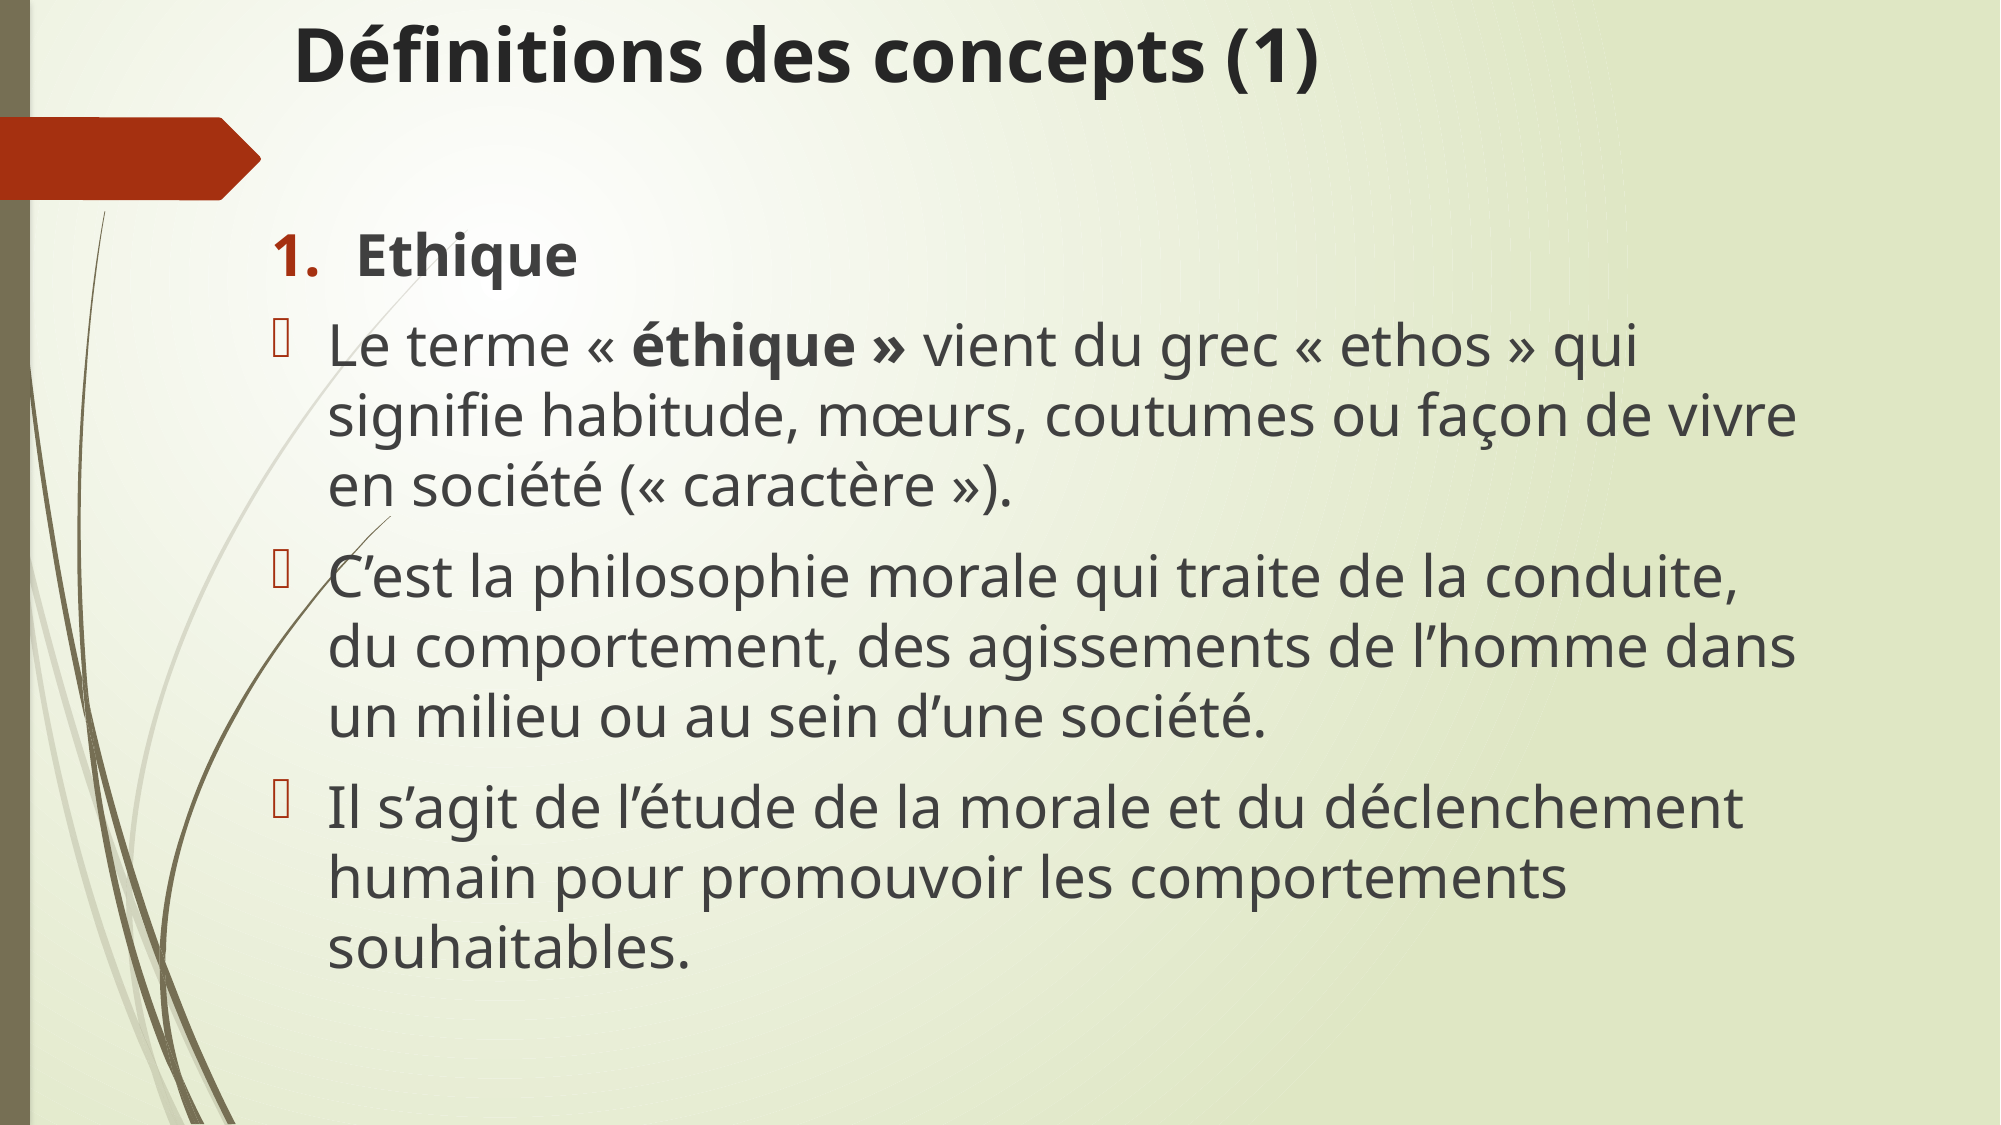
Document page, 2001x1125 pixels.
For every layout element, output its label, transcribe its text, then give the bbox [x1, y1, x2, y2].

title Définitions des concepts (1) [277, 0, 1740, 210]
list Ethique Le terme « éthique » vient du grec « ethos » qui signifie habitude, mœurs, coutumes ou façon de vivre en société (« caractère »). C’est la philosophie morale qui traite de la conduite, du comportement, des agissements de l’homme dans un milieu ou au sein d’une société. Il s’agit de l’étude de la morale et du déclenchement humain pour promouvoir les comportements souhaitables. [256, 210, 1833, 994]
